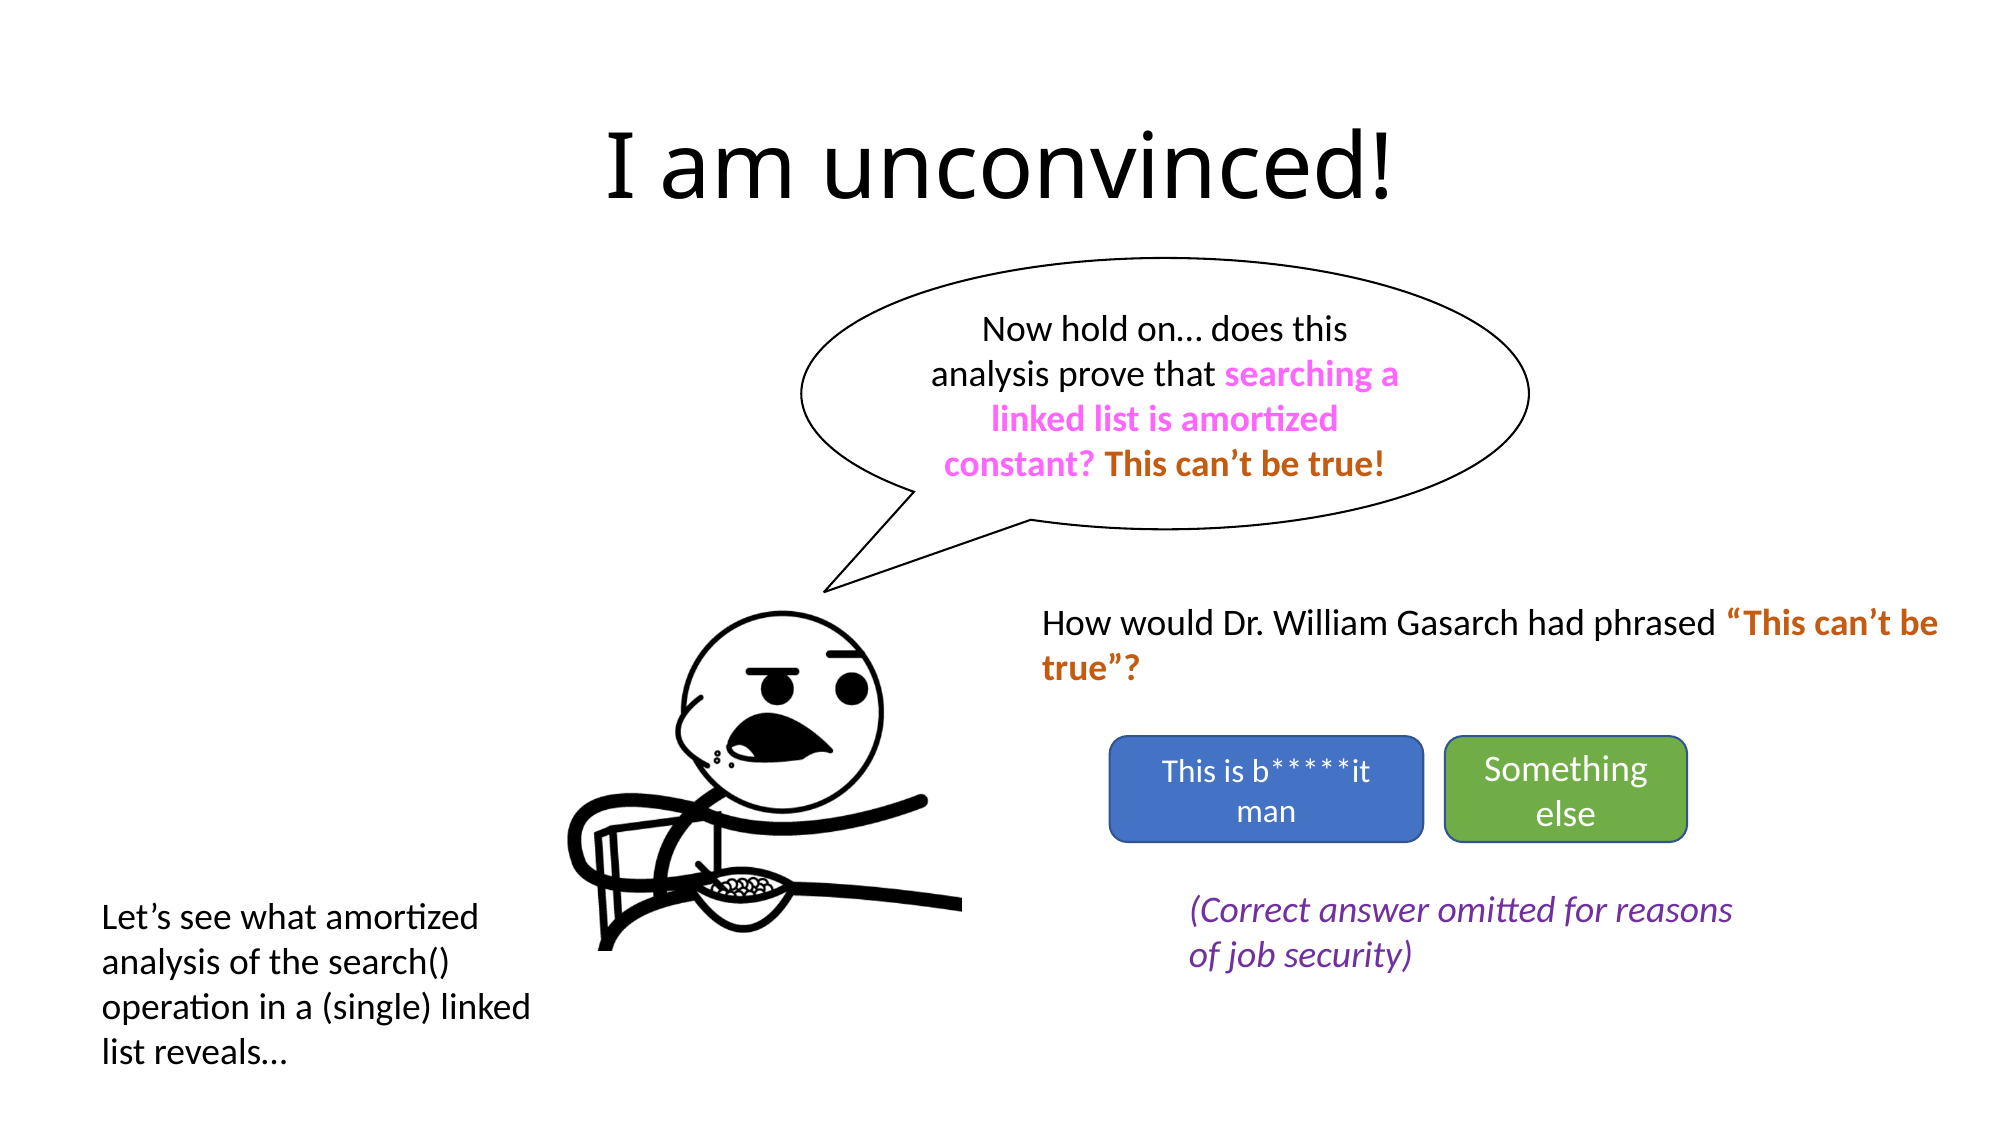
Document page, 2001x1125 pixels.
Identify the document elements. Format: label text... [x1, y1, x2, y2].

text_box This is b*****it man [1108, 735, 1425, 844]
text_box Something else [1443, 735, 1689, 844]
text_box (Correct answer omitted for reasons of job security) [1174, 877, 1783, 983]
text_box How would Dr. William Gasarch had phrased “This can’t be true”? [1027, 590, 1955, 695]
title I am unconvinced! [137, 59, 1863, 278]
text_box Now hold on… does this analysis prove that searching a linked list is amortized constant? This can’t be true! [800, 256, 1530, 590]
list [562, 590, 962, 951]
text_box Let’s see what amortized analysis of the search() operation in a (single) linked list reveals… [86, 884, 563, 1080]
